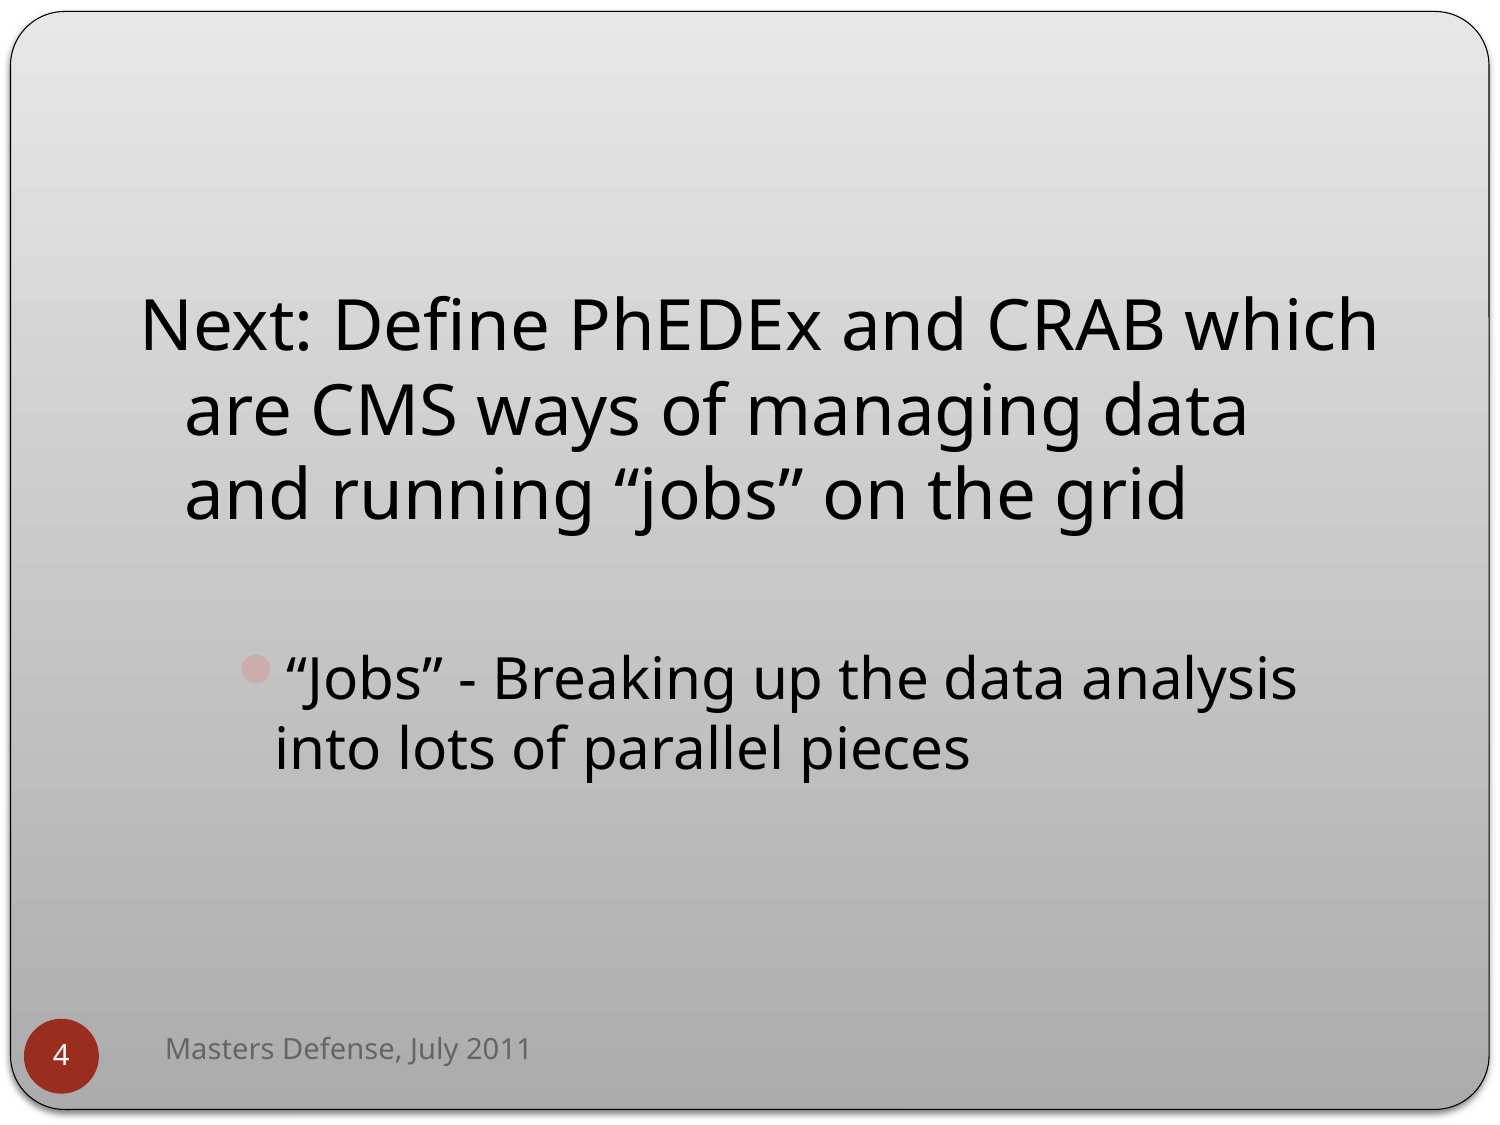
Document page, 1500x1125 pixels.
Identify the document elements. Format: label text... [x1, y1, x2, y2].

slide_number 4 [23, 1018, 99, 1094]
footer Masters Defense, July 2011 [150, 1025, 800, 1088]
list Next: Define PhEDEx and CRAB which are CMS ways of managing data and running “jobs” on the grid “Jobs” - Breaking up the data analysis into lots of parallel pieces [125, 174, 1400, 1025]
